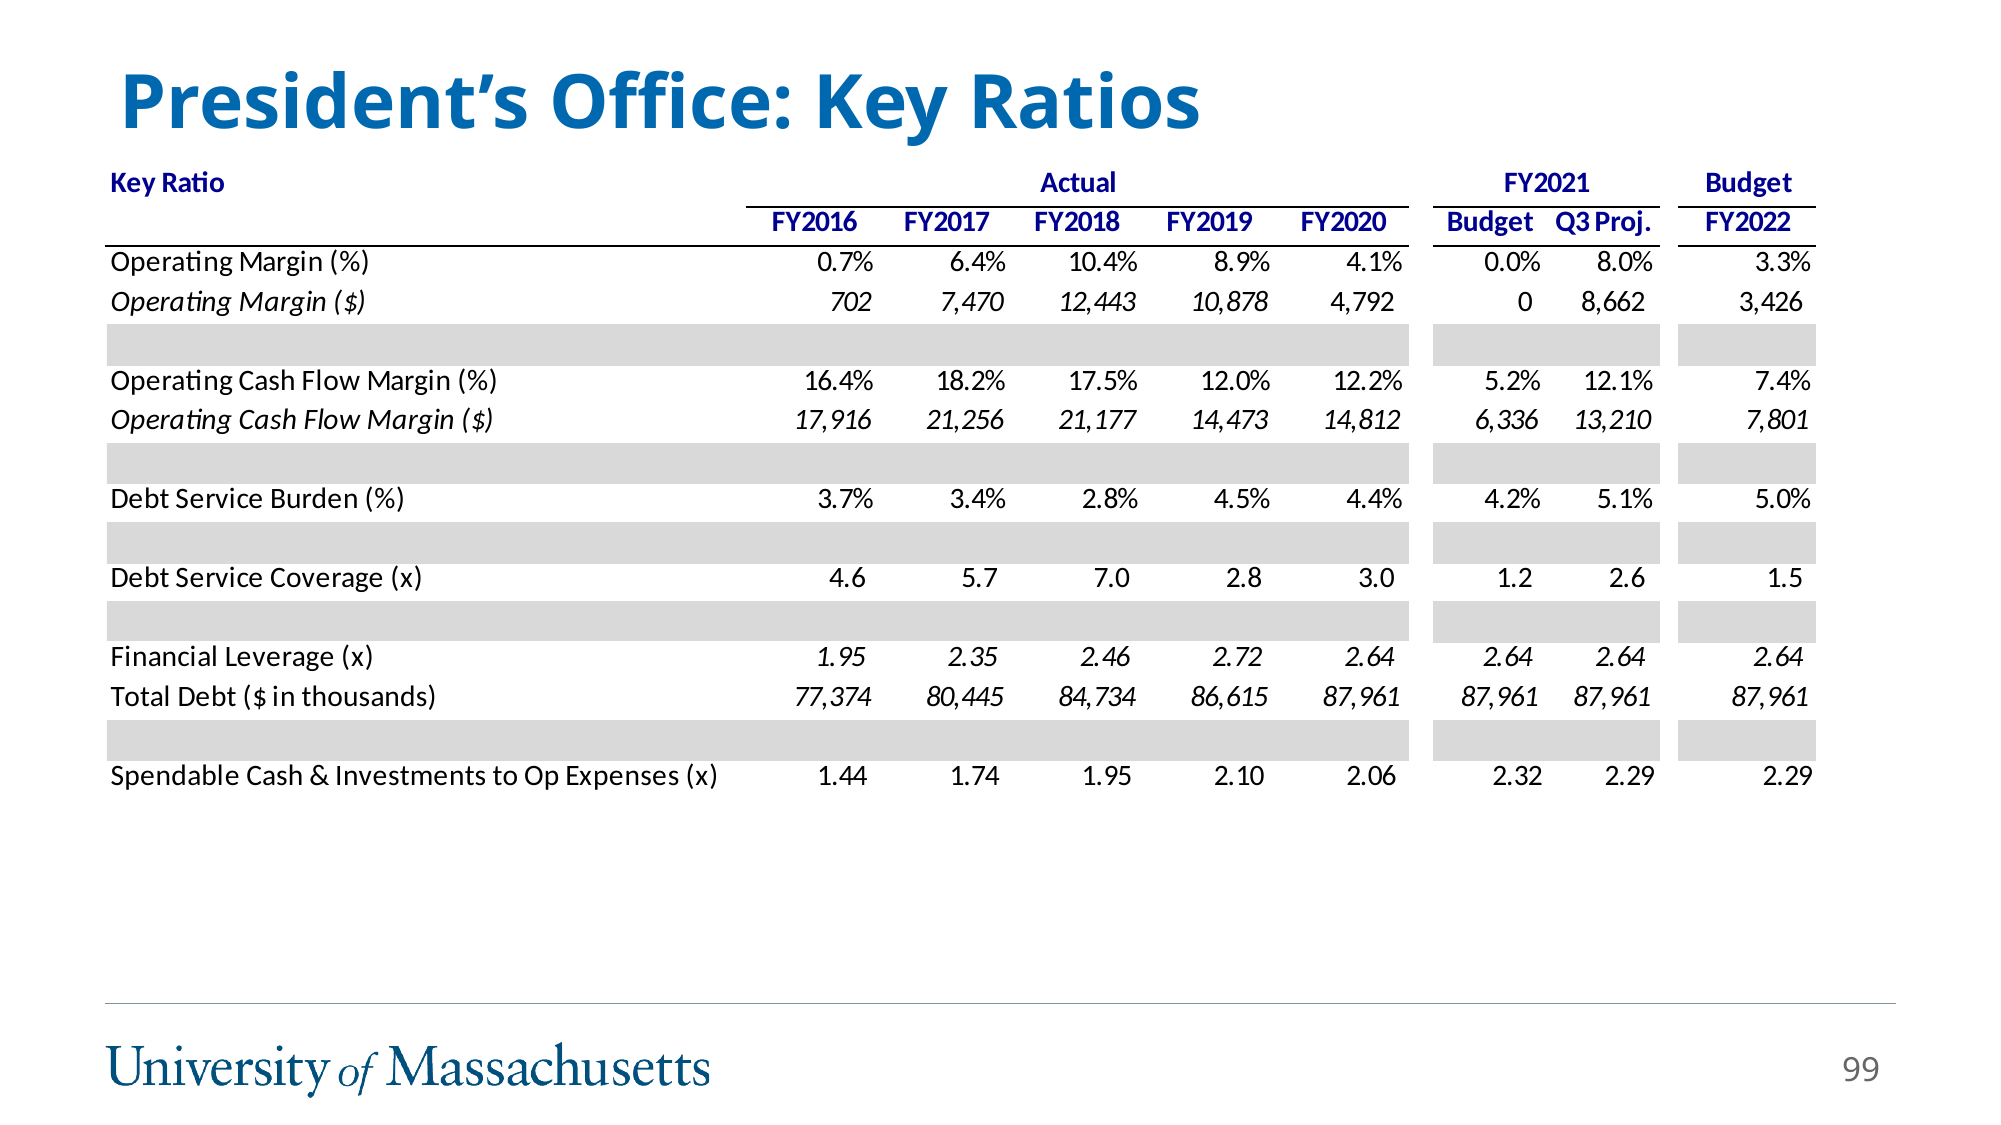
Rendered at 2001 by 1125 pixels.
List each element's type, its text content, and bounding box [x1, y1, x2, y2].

slide_number 99 [1744, 1049, 1896, 1092]
picture [104, 1042, 710, 1099]
title President’s Office: Key Ratios [104, 41, 1896, 167]
picture [104, 166, 1818, 801]
